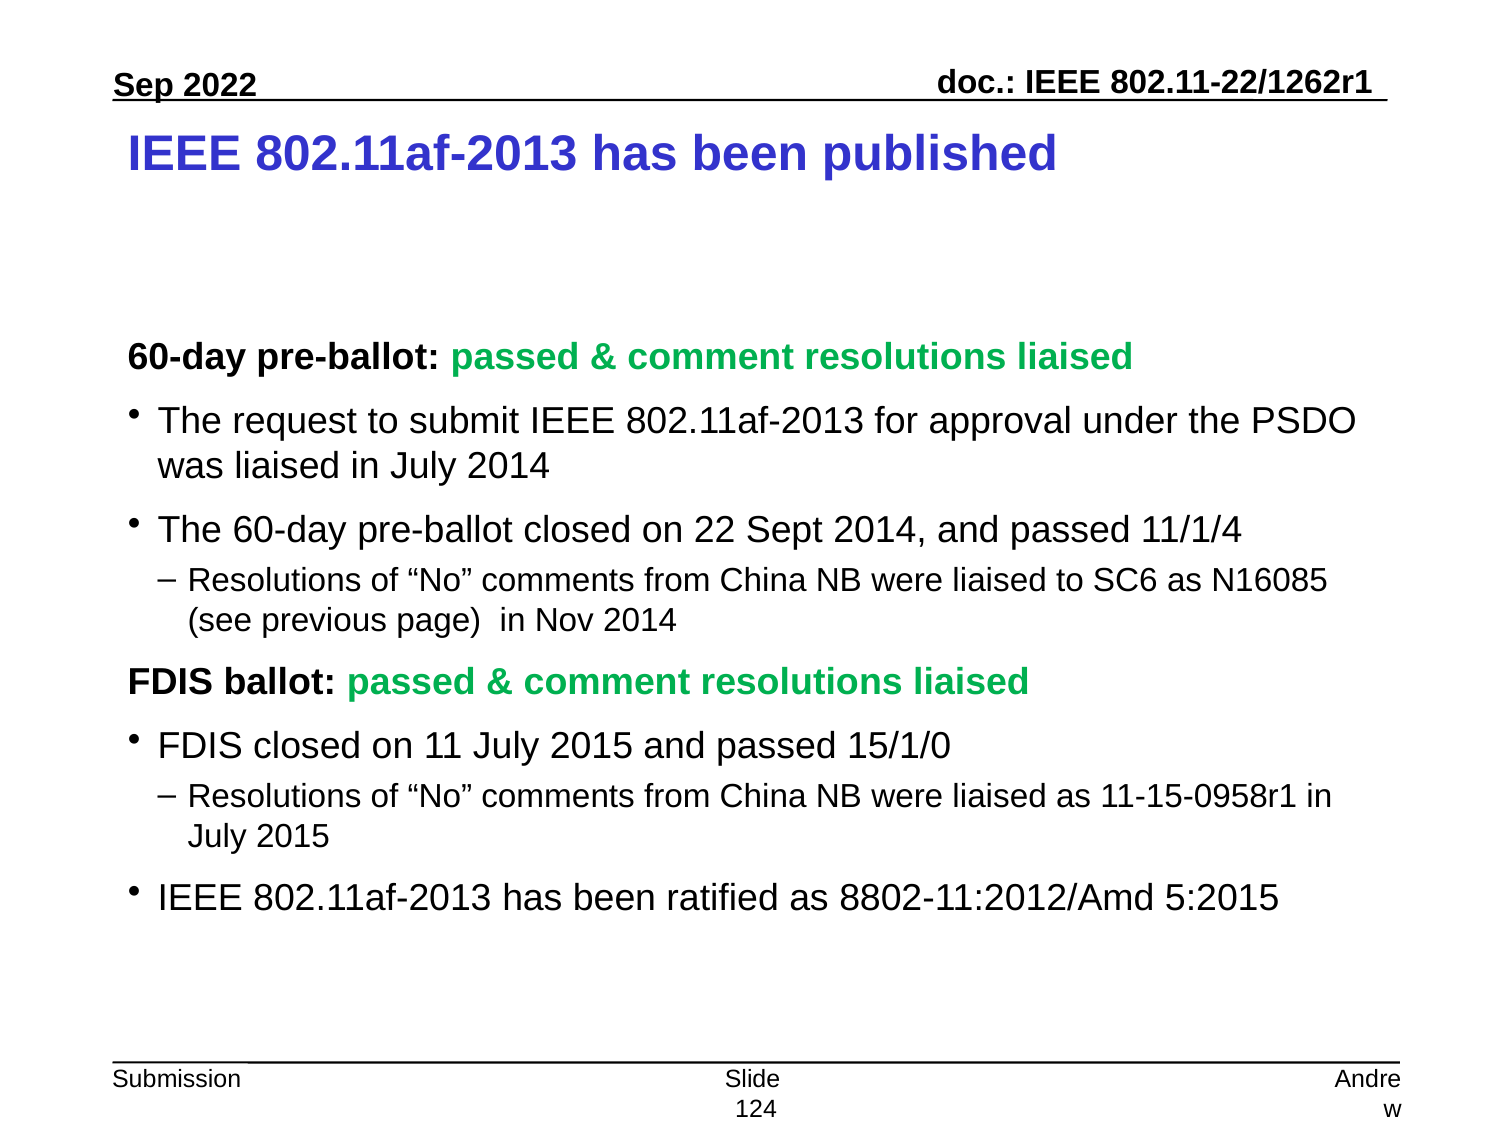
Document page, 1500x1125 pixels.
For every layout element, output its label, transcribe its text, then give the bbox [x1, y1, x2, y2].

slide_number Slide 124 [709, 1061, 803, 1093]
list 60-day pre-ballot: passed & comment resolutions liaised The request to submit IEEE 802.11af-2013 for approval under the PSDO was liaised in July 2014 The 60-day pre-ballot closed on 22 Sept 2014, and passed 11/1/4 Resolutions of “No” comments from China NB were liaised to SC6 as N16085 (see previous page) in Nov 2014 FDIS ballot: passed & comment resolutions liaised FDIS closed on 11 July 2015 and passed 15/1/0 Resolutions of “No” comments from China NB were liaised as 11-15-0958r1 in July 2015 IEEE 802.11af-2013 has been ratified as 8802-11:2012/Amd 5:2015 [112, 324, 1388, 1000]
title IEEE 802.11af-2013 has been published [112, 112, 1475, 288]
footer Andrew Myles, Cisco [1320, 1061, 1402, 1093]
